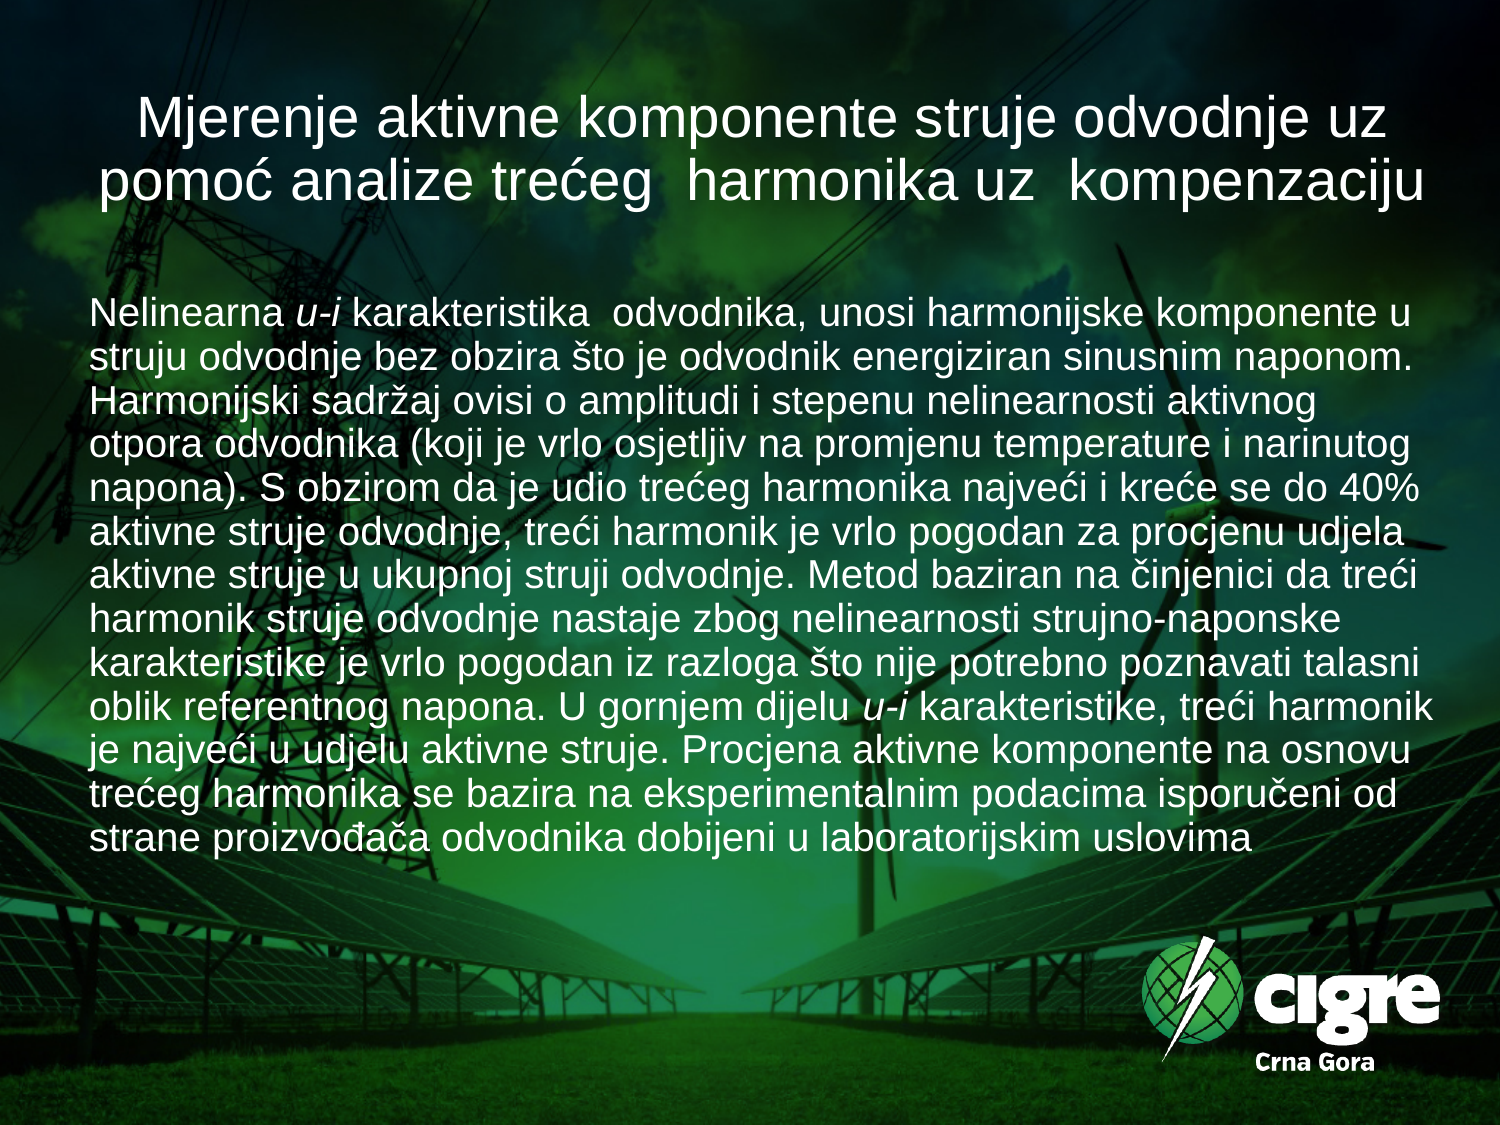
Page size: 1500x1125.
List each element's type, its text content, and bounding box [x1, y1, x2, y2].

title Mjerenje aktivne komponente struje odvodnje uz pomoć analize trećeg harmonika uz kompenzaciju [73, 73, 1453, 221]
picture [0, 0, 1500, 1125]
subtitle Nelinearna u-i karakteristika odvodnika, unosi harmonijske komponente u struju odvodnje bez obzira što je odvodnik energiziran sinusnim naponom. Harmonijski sadržaj ovisi o amplitudi i stepenu nelinearnosti aktivnog otpora odvodnika (koji je vrlo osjetljiv na promjenu temperature i narinutog napona). S obzirom da je udio trećeg harmonika najveći i kreće se do 40% aktivne struje odvodnje, treći harmonik je vrlo pogodan za procjenu udjela aktivne struje u ukupnoj struji odvodnje. Metod baziran na činjenici da treći harmonik struje odvodnje nastaje zbog nelinearnosti strujno-naponske karakteristike je vrlo pogodan iz razloga što nije potrebno poznavati talasni oblik referentnog napona. U gornjem dijelu u-i karakteristike, treći harmonik je najveći u udjelu aktivne struje. Procjena aktivne komponente na osnovu trećeg harmonika se bazira na eksperimentalnim podacima isporučeni od strane proizvođača odvodnika dobijeni u laboratorijskim uslovima [73, 284, 1453, 911]
